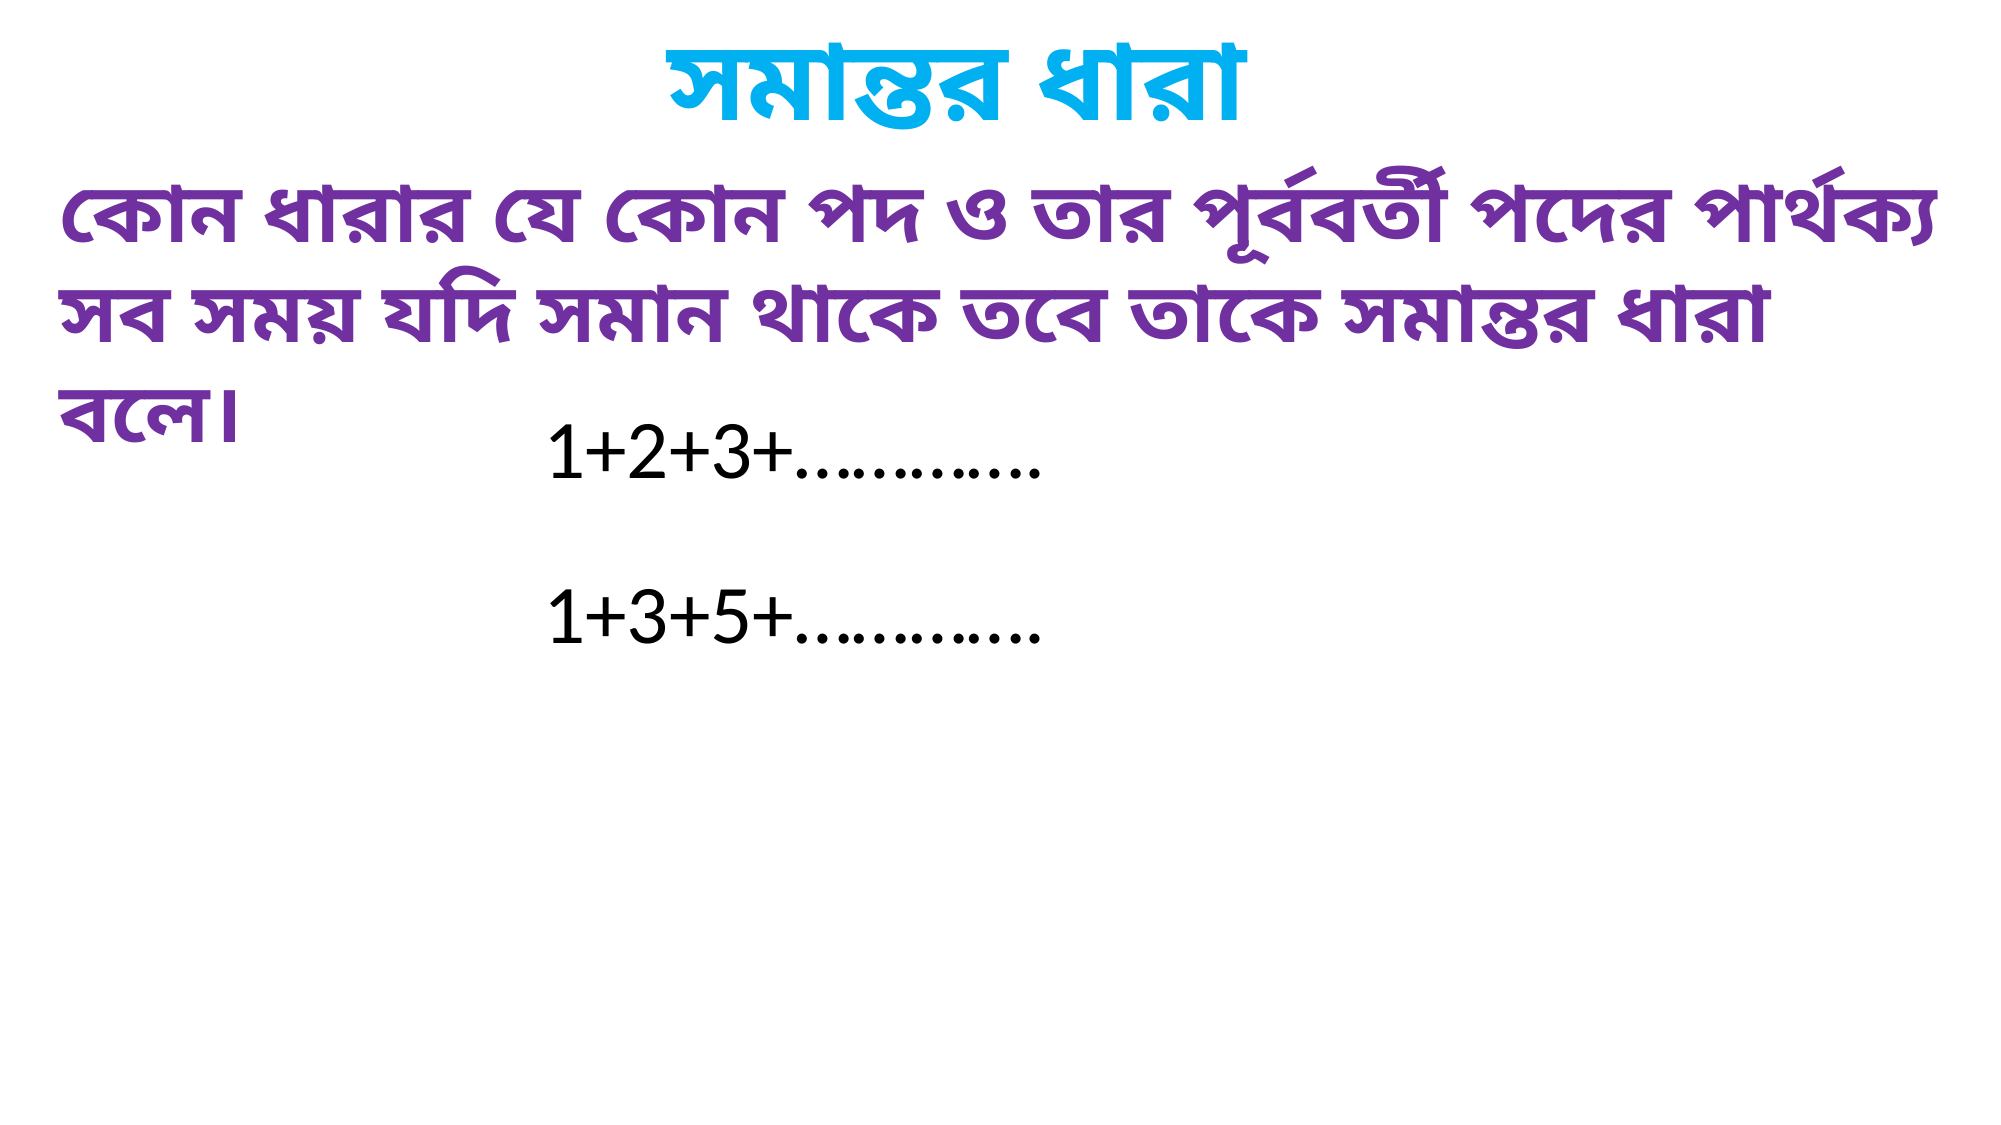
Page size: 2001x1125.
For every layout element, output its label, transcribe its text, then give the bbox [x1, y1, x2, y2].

text_box 1+2+3+…………. [528, 387, 1939, 503]
text_box সমান্তর ধারা [652, 0, 1263, 150]
text_box কোন ধারার যে কোন পদ ও তার পূর্ববর্তী পদের পার্থক্য সব সময় যদি সমান থাকে তবে তাকে সমান্তর ধারা বলে। [44, 151, 1975, 467]
text_box 1+3+5+…………. [528, 553, 1939, 669]
